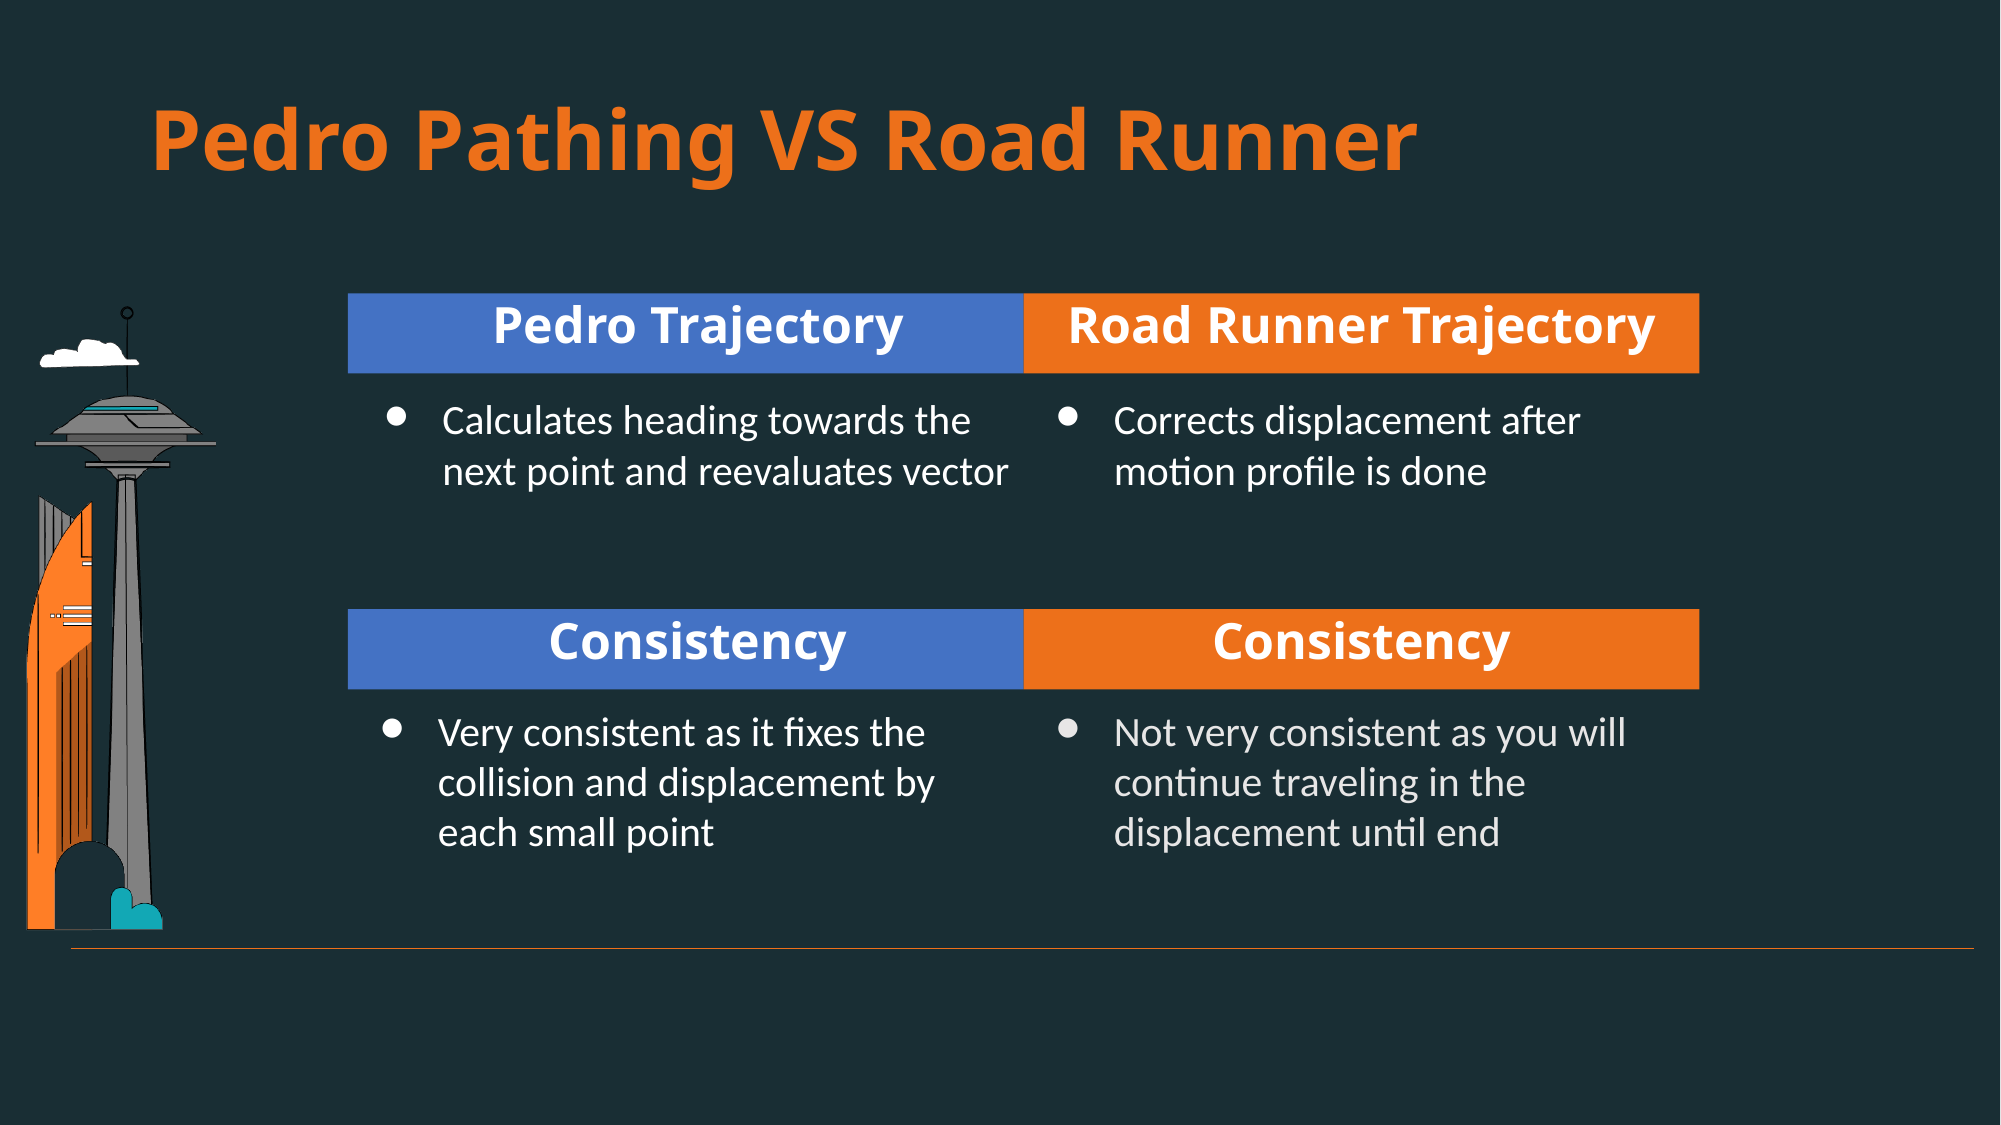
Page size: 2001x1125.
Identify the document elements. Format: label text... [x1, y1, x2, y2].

list Consistency [1023, 609, 1700, 689]
text_box Not very consistent as you will continue traveling in the displacement until end [1023, 689, 1700, 870]
title Pedro Pathing VS Road Runner [134, 58, 1813, 229]
picture [0, 244, 216, 954]
text_box Corrects displacement after motion profile is done [1023, 378, 1700, 509]
list Consistency [347, 609, 1023, 689]
text_box Very consistent as it fixes the collision and displacement by each small point [347, 689, 1023, 870]
list Pedro Trajectory [347, 293, 1023, 374]
list Road Runner Trajectory [1023, 293, 1700, 374]
text_box Calculates heading towards the next point and reevaluates vector [352, 378, 1023, 509]
